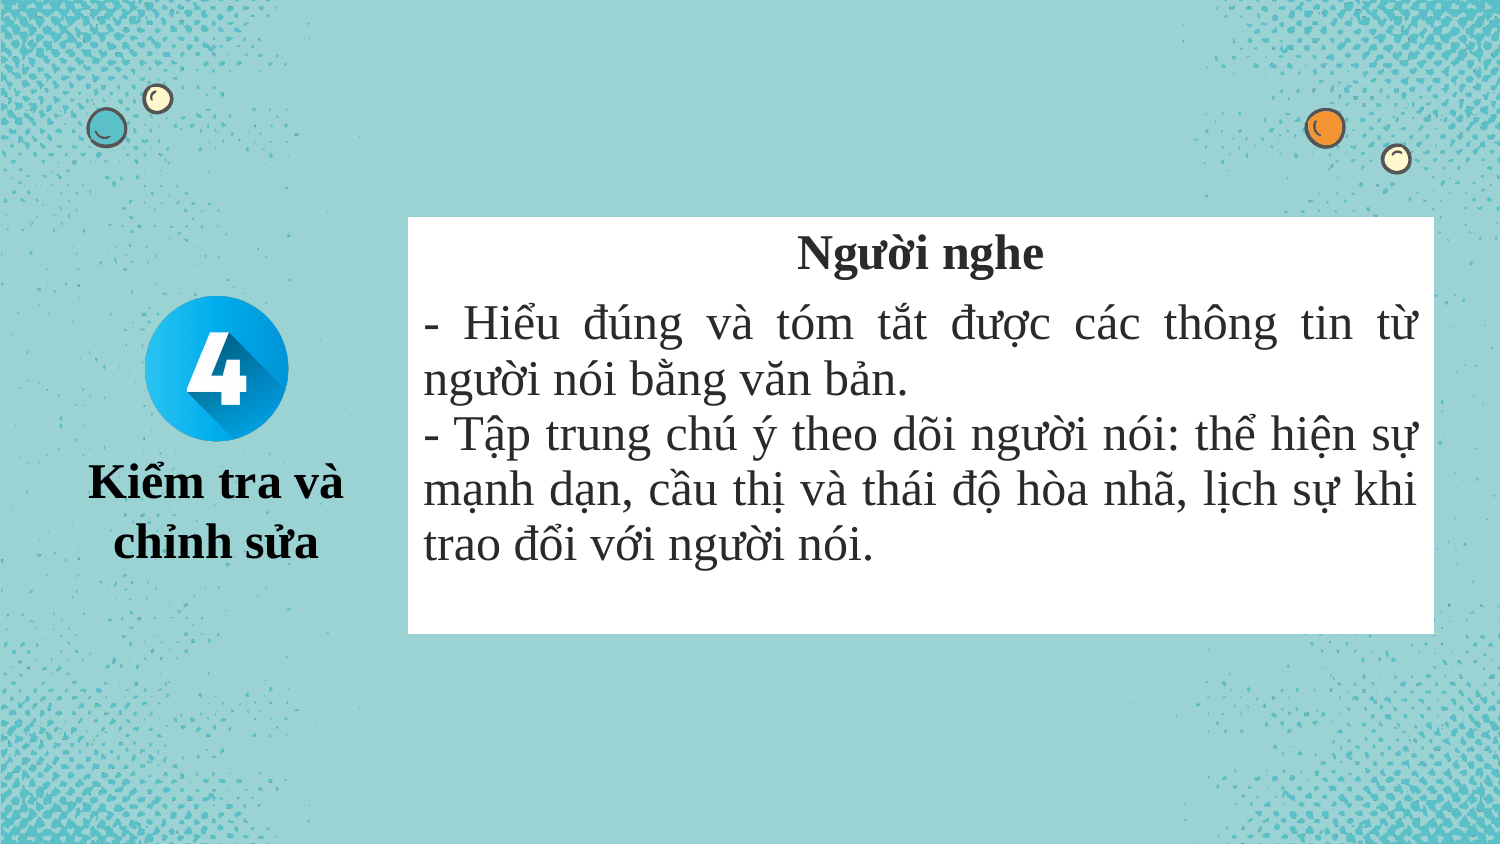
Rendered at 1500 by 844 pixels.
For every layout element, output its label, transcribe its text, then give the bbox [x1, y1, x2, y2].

table_cell - Hiểu đúng và tóm tắt được các thông tin từ người nói bằng văn bản. - Tập trung chú ý theo dõi người nói: thể hiện sự mạnh dạn, cầu thị và thái độ hòa nhã, lịch sự khi trao đổi với người nói. [408, 288, 1434, 634]
text_box Kiểm tra và chỉnh sửa [25, 507, 408, 584]
picture [1, 0, 1500, 844]
table_header Người nghe [408, 217, 1434, 288]
